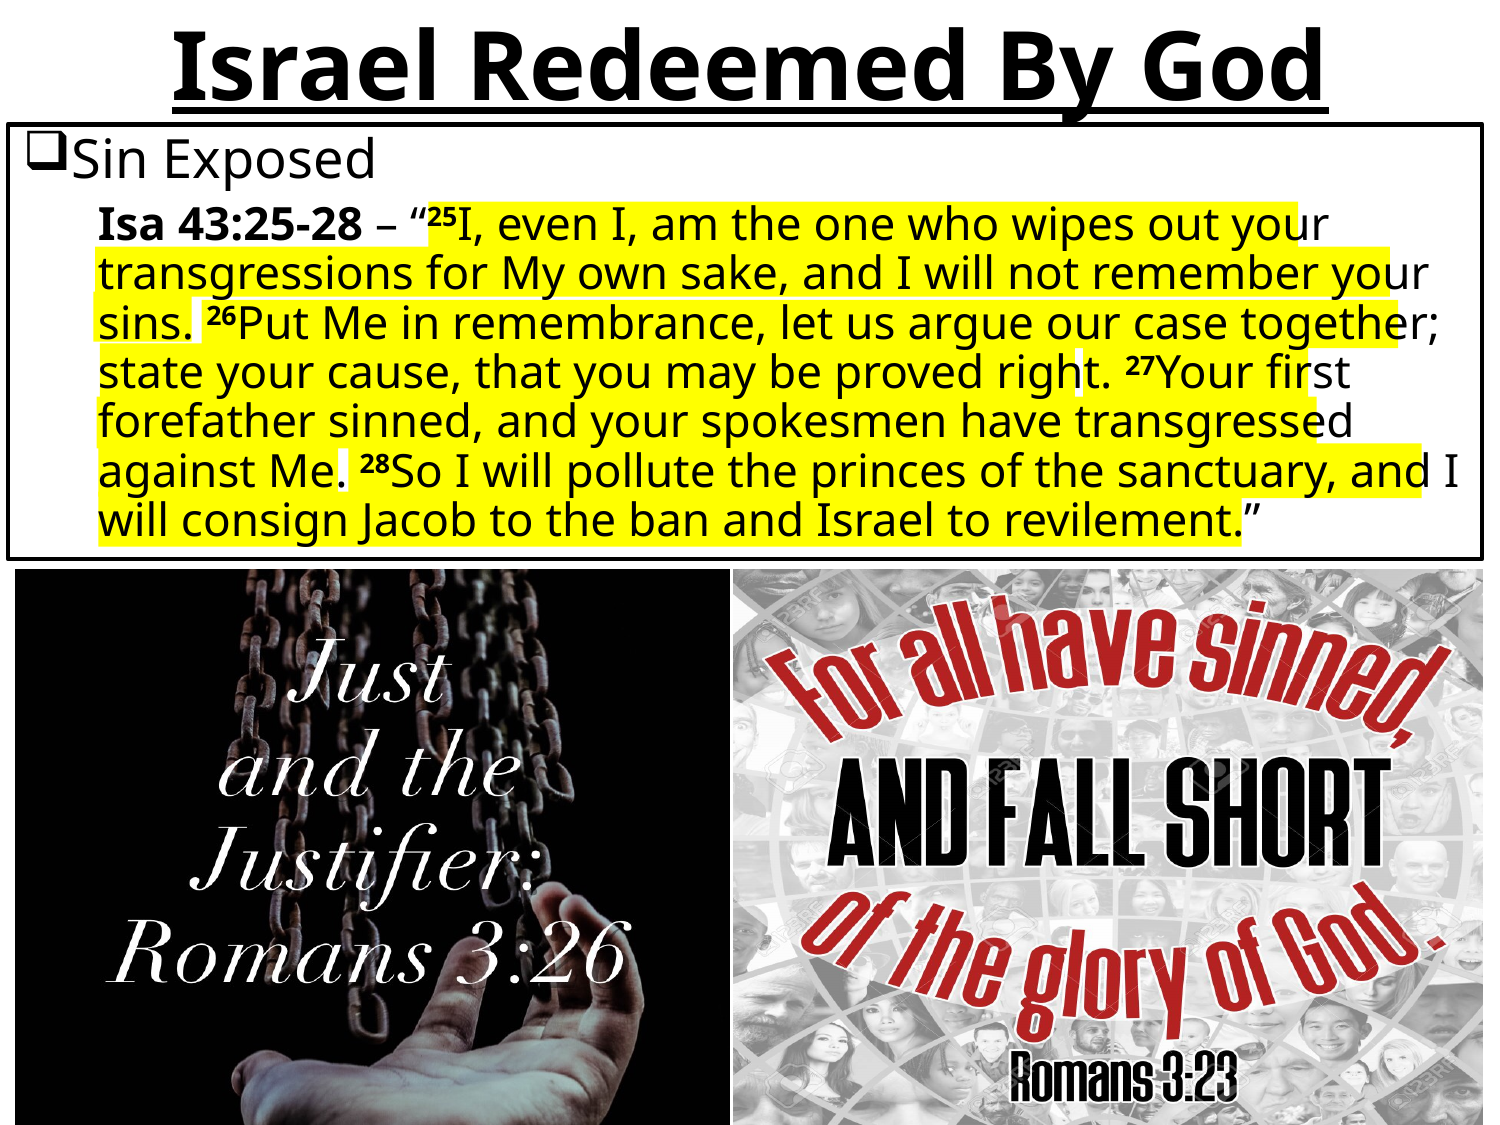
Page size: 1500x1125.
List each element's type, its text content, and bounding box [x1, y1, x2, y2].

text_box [96, 346, 1317, 497]
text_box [99, 299, 1399, 400]
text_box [98, 443, 1422, 547]
picture [733, 569, 1484, 1125]
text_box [93, 201, 1390, 342]
picture [15, 569, 730, 1125]
title Israel Redeemed By God [0, 0, 1500, 139]
list Sin Exposed Isa 43:25-28 – “25I, even I, am the one who wipes out your transgressions for My own sake, and I will not remember your sins. 26Put Me in remembrance, let us argue our case together; state your cause, that you may be proved right. 27Your first forefather sinned, and your spokesmen have transgressed against Me. 28So I will pollute the princes of the sanctuary, and I will consign Jacob to the ban and Israel to revilement.” [7, 139, 1483, 559]
